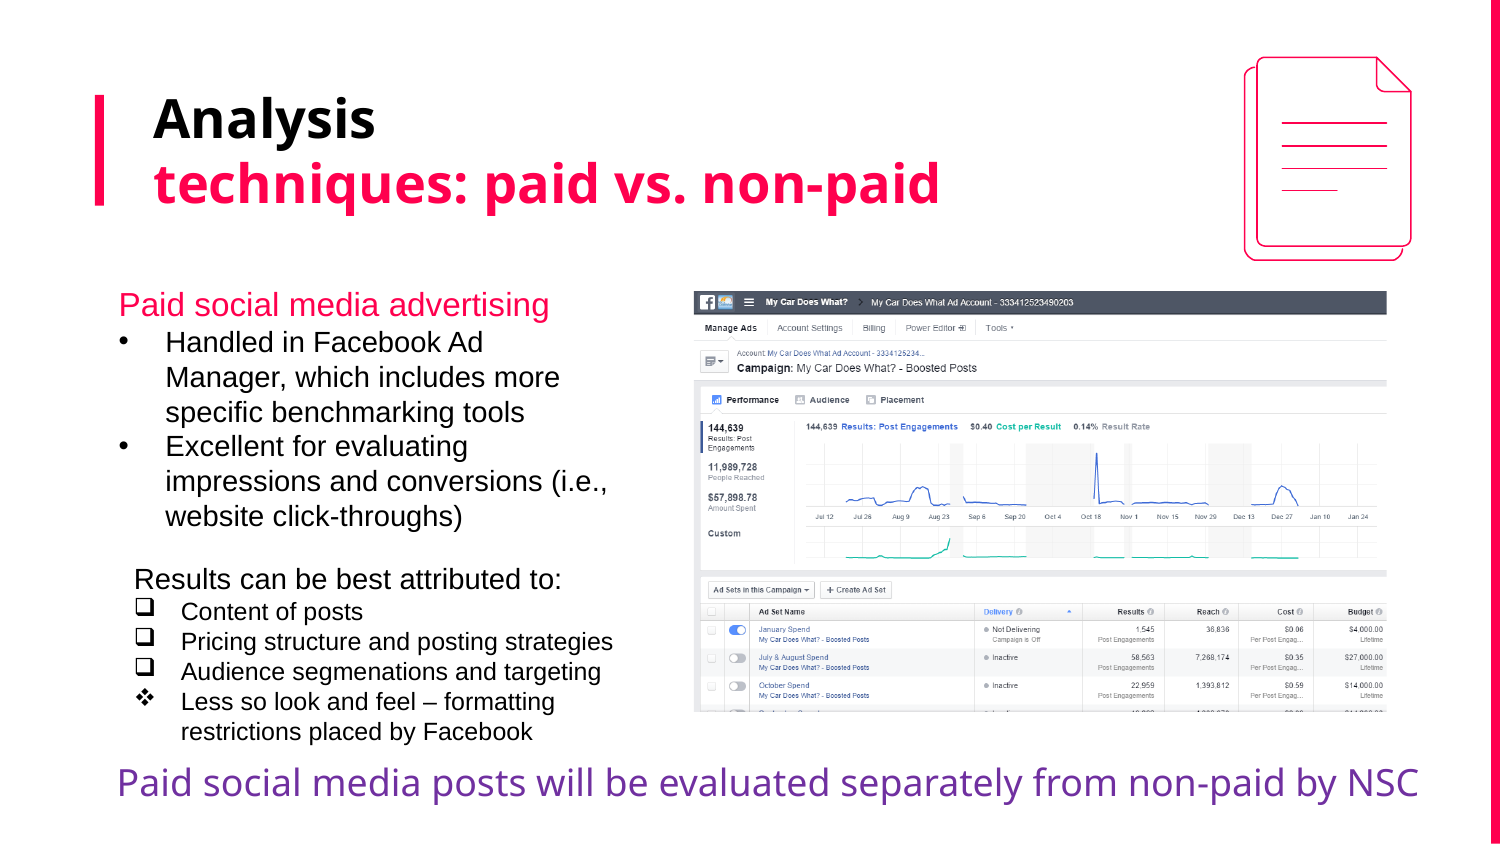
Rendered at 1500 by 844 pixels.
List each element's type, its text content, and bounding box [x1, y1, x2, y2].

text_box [1244, 57, 1412, 261]
text_box Results can be best attributed to: Content of posts Pricing structure and posting strategies Audience segmenations and targeting Less so look and feel – formatting restrictions placed by Facebook [119, 553, 659, 753]
picture [693, 291, 1387, 712]
list Paid social media posts will be evaluated separately from non-paid by NSC [64, 744, 1445, 812]
title Analysis techniques: paid vs. non-paid [138, 69, 999, 210]
text_box Paid social media advertising Handled in Facebook Ad Manager, which includes more specific benchmarking tools Excellent for evaluating impressions and conversions (i.e., website click-throughs) [103, 275, 624, 541]
